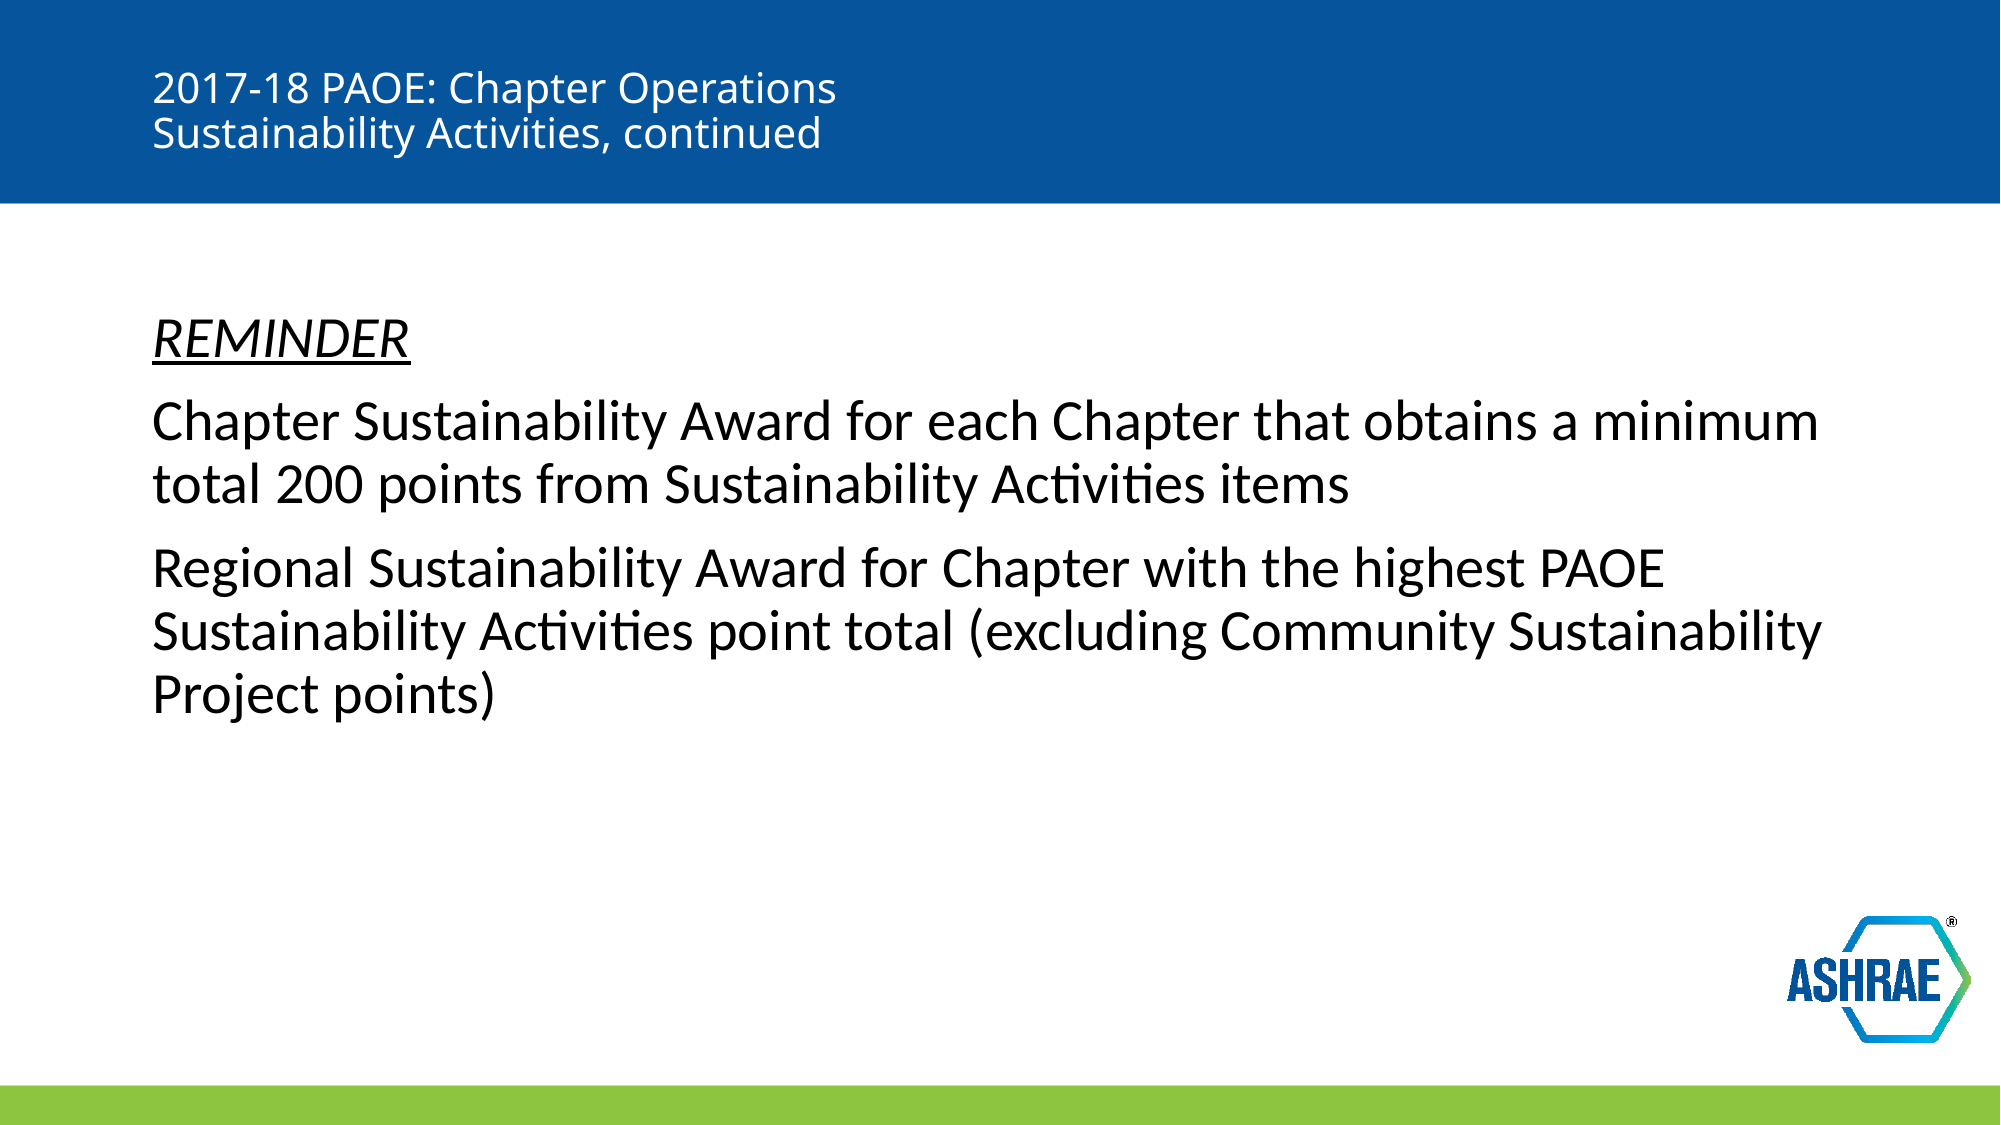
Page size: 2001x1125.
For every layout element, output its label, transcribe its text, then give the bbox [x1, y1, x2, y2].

list REMINDER Chapter Sustainability Award for each Chapter that obtains a minimum total 200 points from Sustainability Activities items Regional Sustainability Award for Chapter with the highest PAOE Sustainability Activities point total (excluding Community Sustainability Project points) [137, 299, 1863, 1014]
title 2017-18 PAOE: Chapter Operations Sustainability Activities, continued [137, 59, 1863, 166]
picture [0, 0, 2000, 1125]
